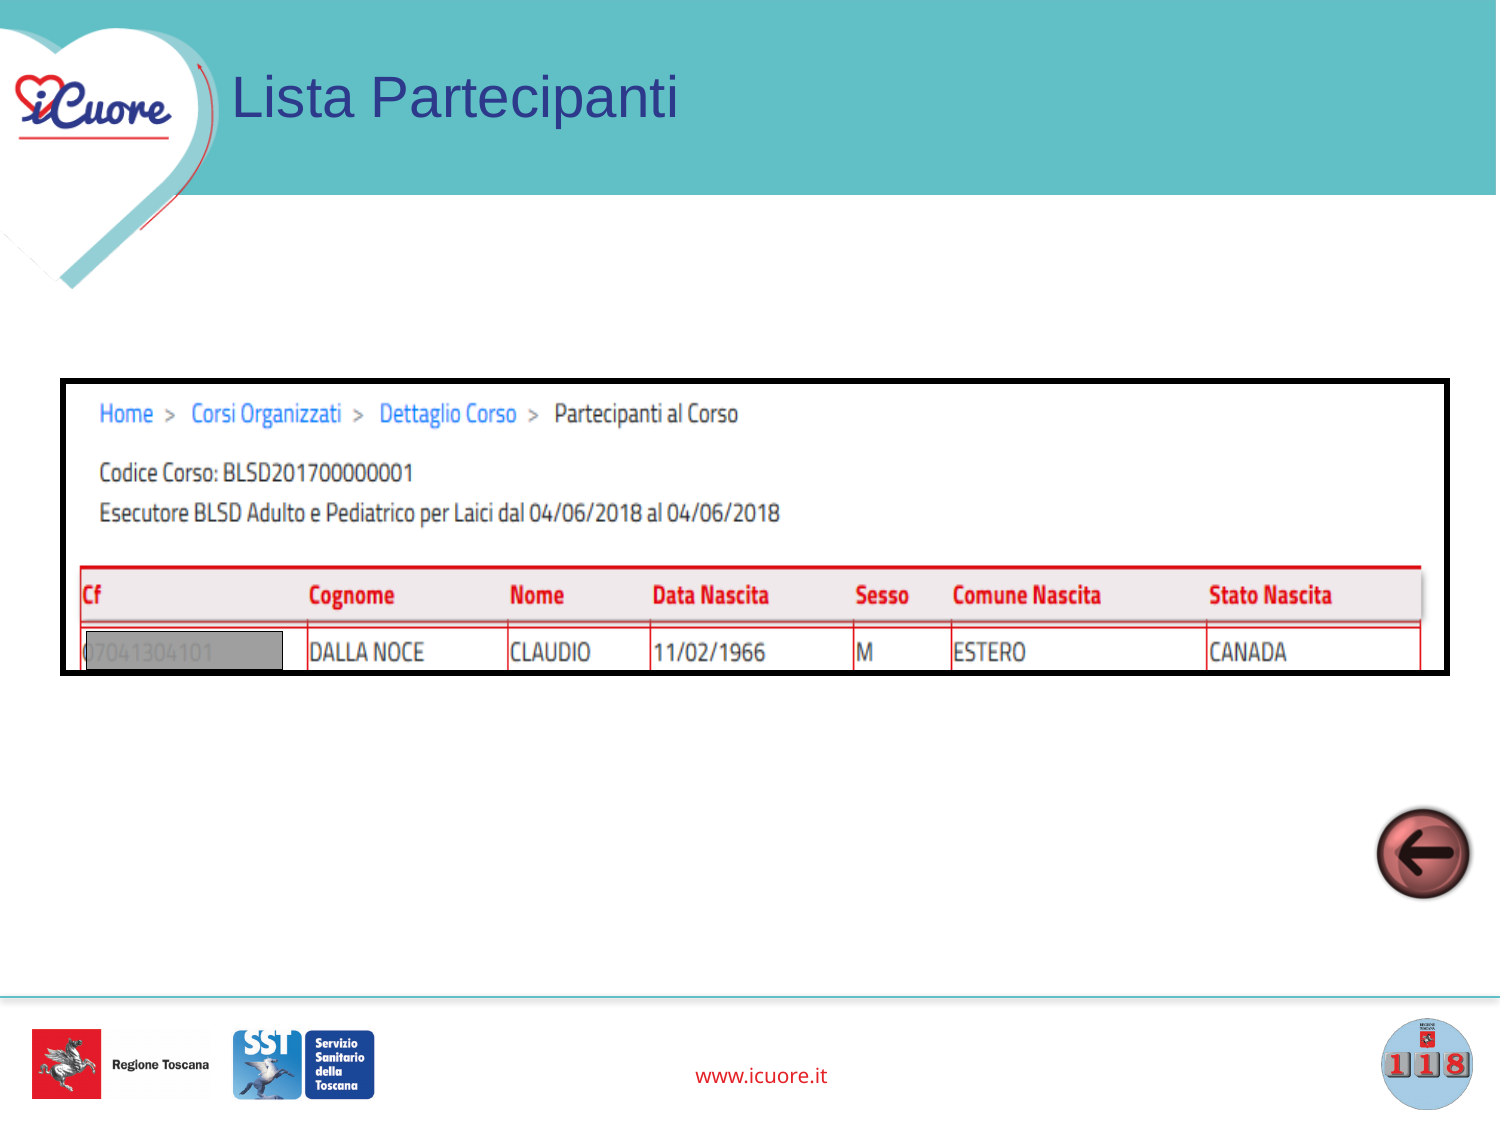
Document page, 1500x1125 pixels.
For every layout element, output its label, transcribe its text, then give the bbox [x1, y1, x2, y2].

picture [0, 998, 1500, 1125]
text_box Lista Partecipanti [216, 0, 1425, 188]
picture [0, 0, 1500, 996]
